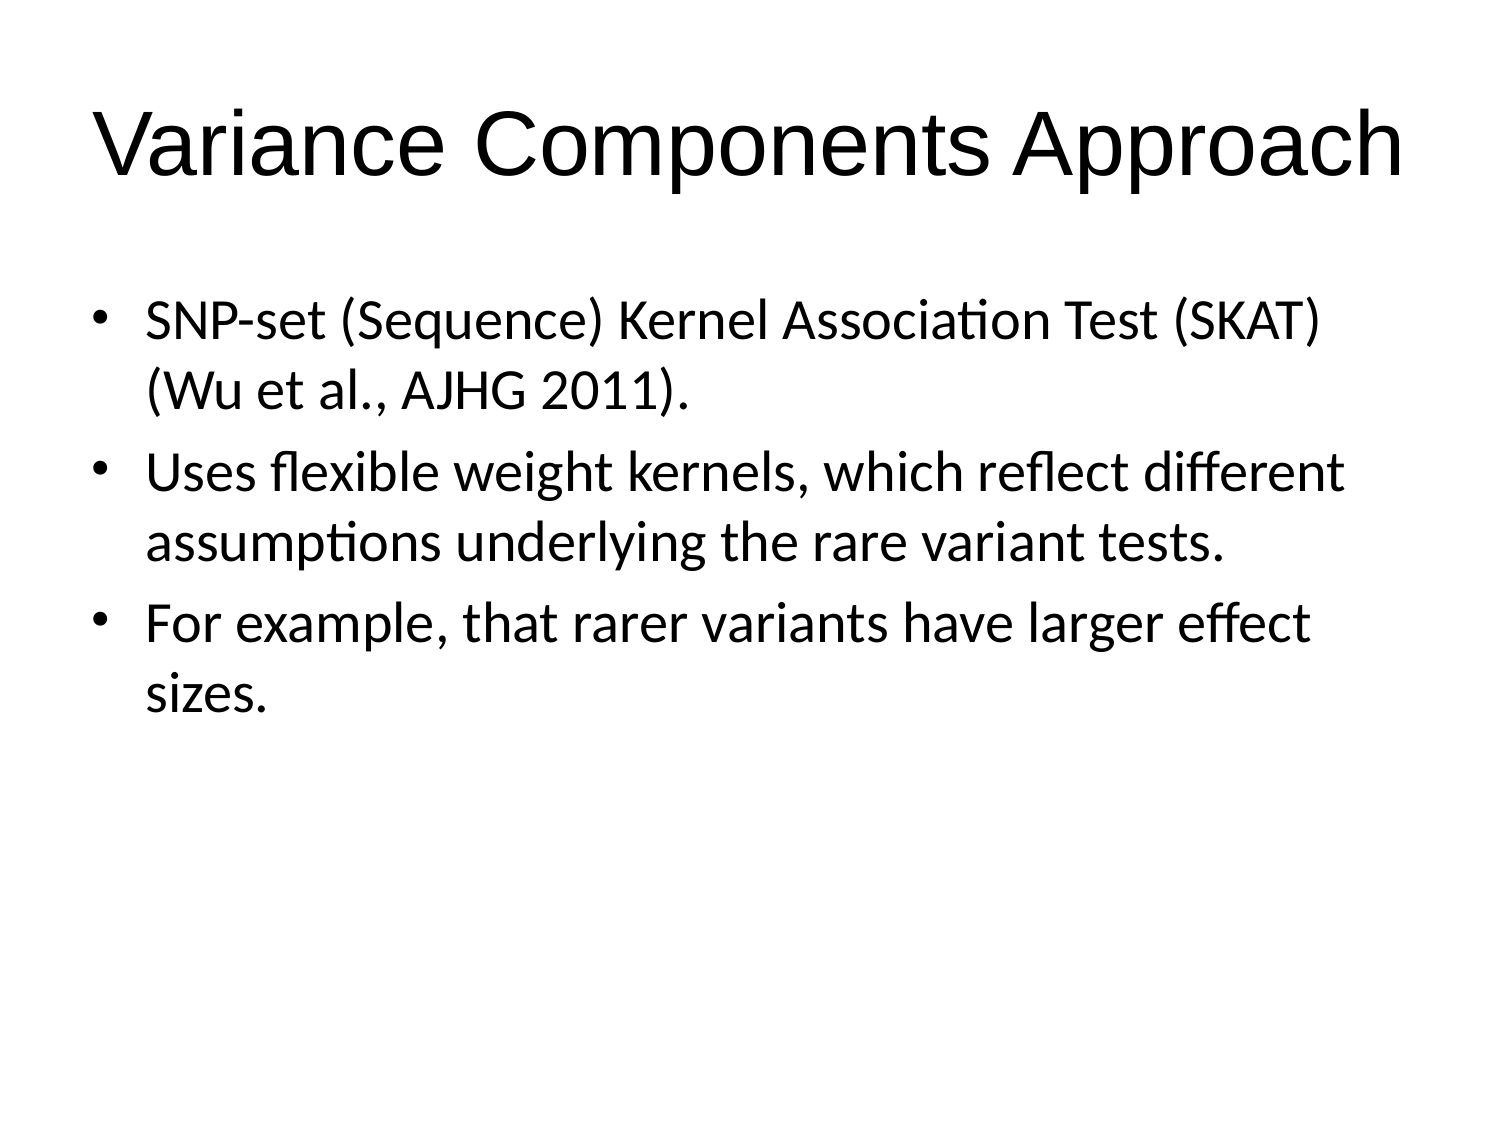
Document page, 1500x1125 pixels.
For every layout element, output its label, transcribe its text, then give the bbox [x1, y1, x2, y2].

title Variance Components Approach [75, 45, 1425, 232]
list SNP-set (Sequence) Kernel Association Test (SKAT) (Wu et al., AJHG 2011). Uses flexible weight kernels, which reflect different assumptions underlying the rare variant tests. For example, that rarer variants have larger effect sizes. [75, 274, 1425, 1125]
